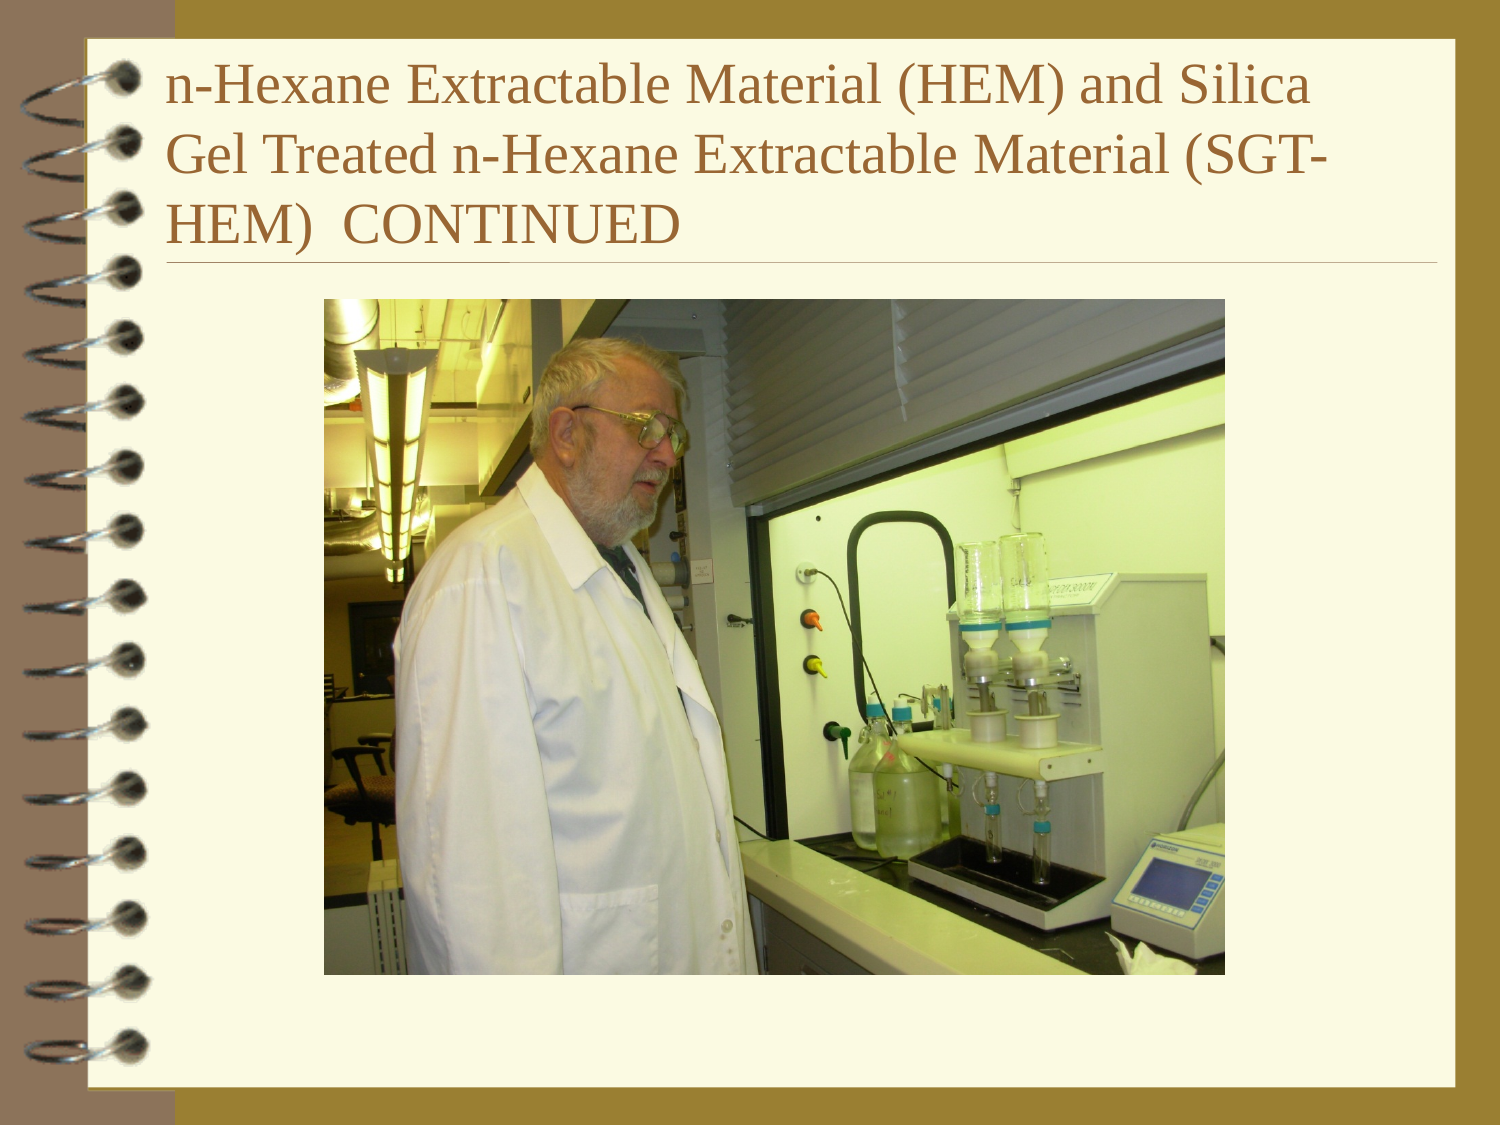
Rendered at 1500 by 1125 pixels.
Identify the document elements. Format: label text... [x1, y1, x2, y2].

picture [0, 0, 175, 1125]
title n-Hexane Extractable Material (HEM) and Silica Gel Treated n-Hexane Extractable Material (SGT-HEM) CONTINUED [150, 75, 1425, 225]
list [324, 299, 1226, 976]
